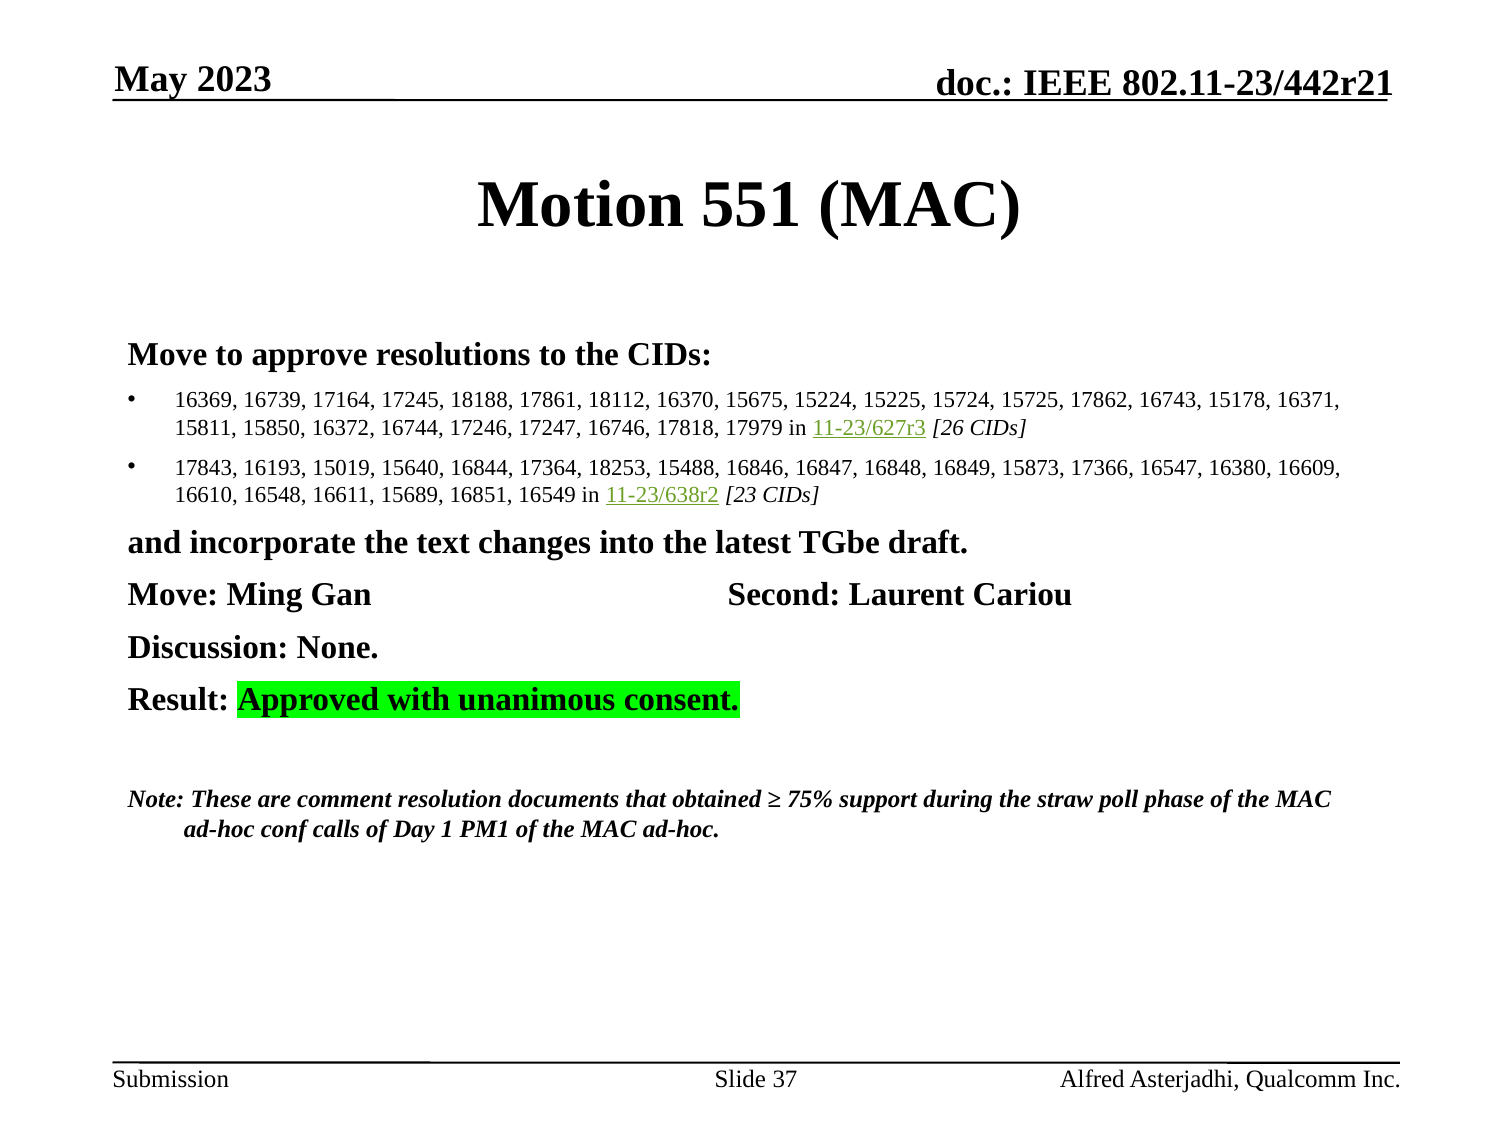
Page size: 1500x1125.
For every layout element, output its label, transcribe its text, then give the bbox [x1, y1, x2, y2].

footer Alfred Asterjadhi, Qualcomm Inc. [878, 1061, 1402, 1093]
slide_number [114, 54, 423, 100]
list Move to approve resolutions to the CIDs: 16369, 16739, 17164, 17245, 18188, 17861, 18112, 16370, 15675, 15224, 15225, 15724, 15725, 17862, 16743, 15178, 16371, 15811, 15850, 16372, 16744, 17246, 17247, 16746, 17818, 17979 in 11-23/627r3 [26 CIDs] 17843, 16193, 15019, 15640, 16844, 17364, 18253, 15488, 16846, 16847, 16848, 16849, 15873, 17366, 16547, 16380, 16609, 16610, 16548, 16611, 15689, 16851, 16549 in 11-23/638r2 [23 CIDs] and incorporate the text changes into the latest TGbe draft. Move: Ming Gan Second: Laurent Cariou Discussion: None. Result: Approved with unanimous consent. Note: These are comment resolution documents that obtained ≥ 75% support during the straw poll phase of the MAC ad-hoc conf calls of Day 1 PM1 of the MAC ad-hoc. [112, 324, 1388, 1063]
slide_number Slide 37 [712, 1061, 800, 1123]
title Motion 551 (MAC) [112, 112, 1388, 288]
